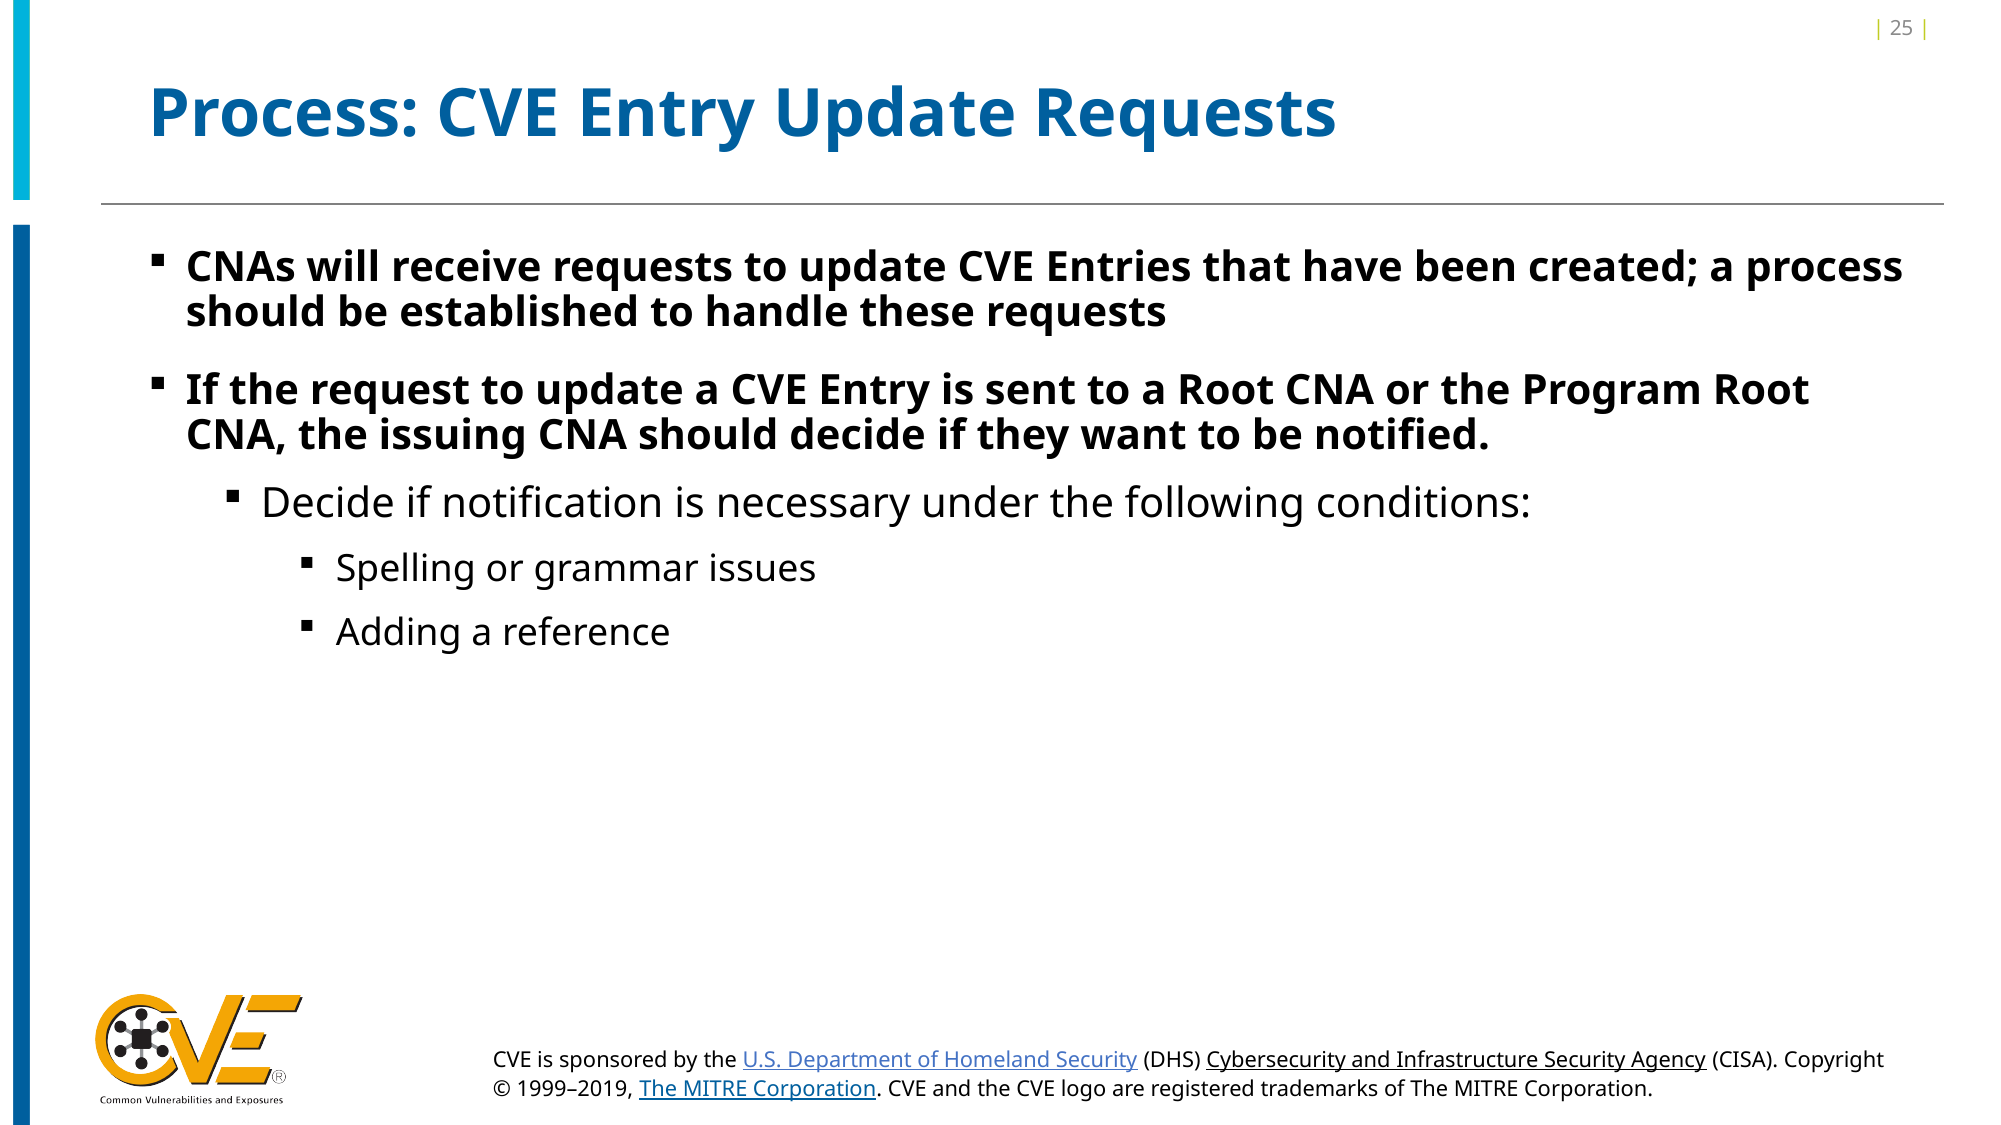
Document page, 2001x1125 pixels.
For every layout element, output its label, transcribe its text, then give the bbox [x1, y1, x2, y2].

list CNAs will receive requests to update CVE Entries that have been created; a process should be established to handle these requests If the request to update a CVE Entry is sent to a Root CNA or the Program Root CNA, the issuing CNA should decide if they want to be notified. Decide if notification is necessary under the following conditions: Spelling or grammar issues Adding a reference [133, 237, 1934, 991]
title Process: CVE Entry Update Requests [133, 45, 1664, 188]
slide_number | 25 | [1836, 20, 1946, 50]
picture [95, 994, 303, 1106]
